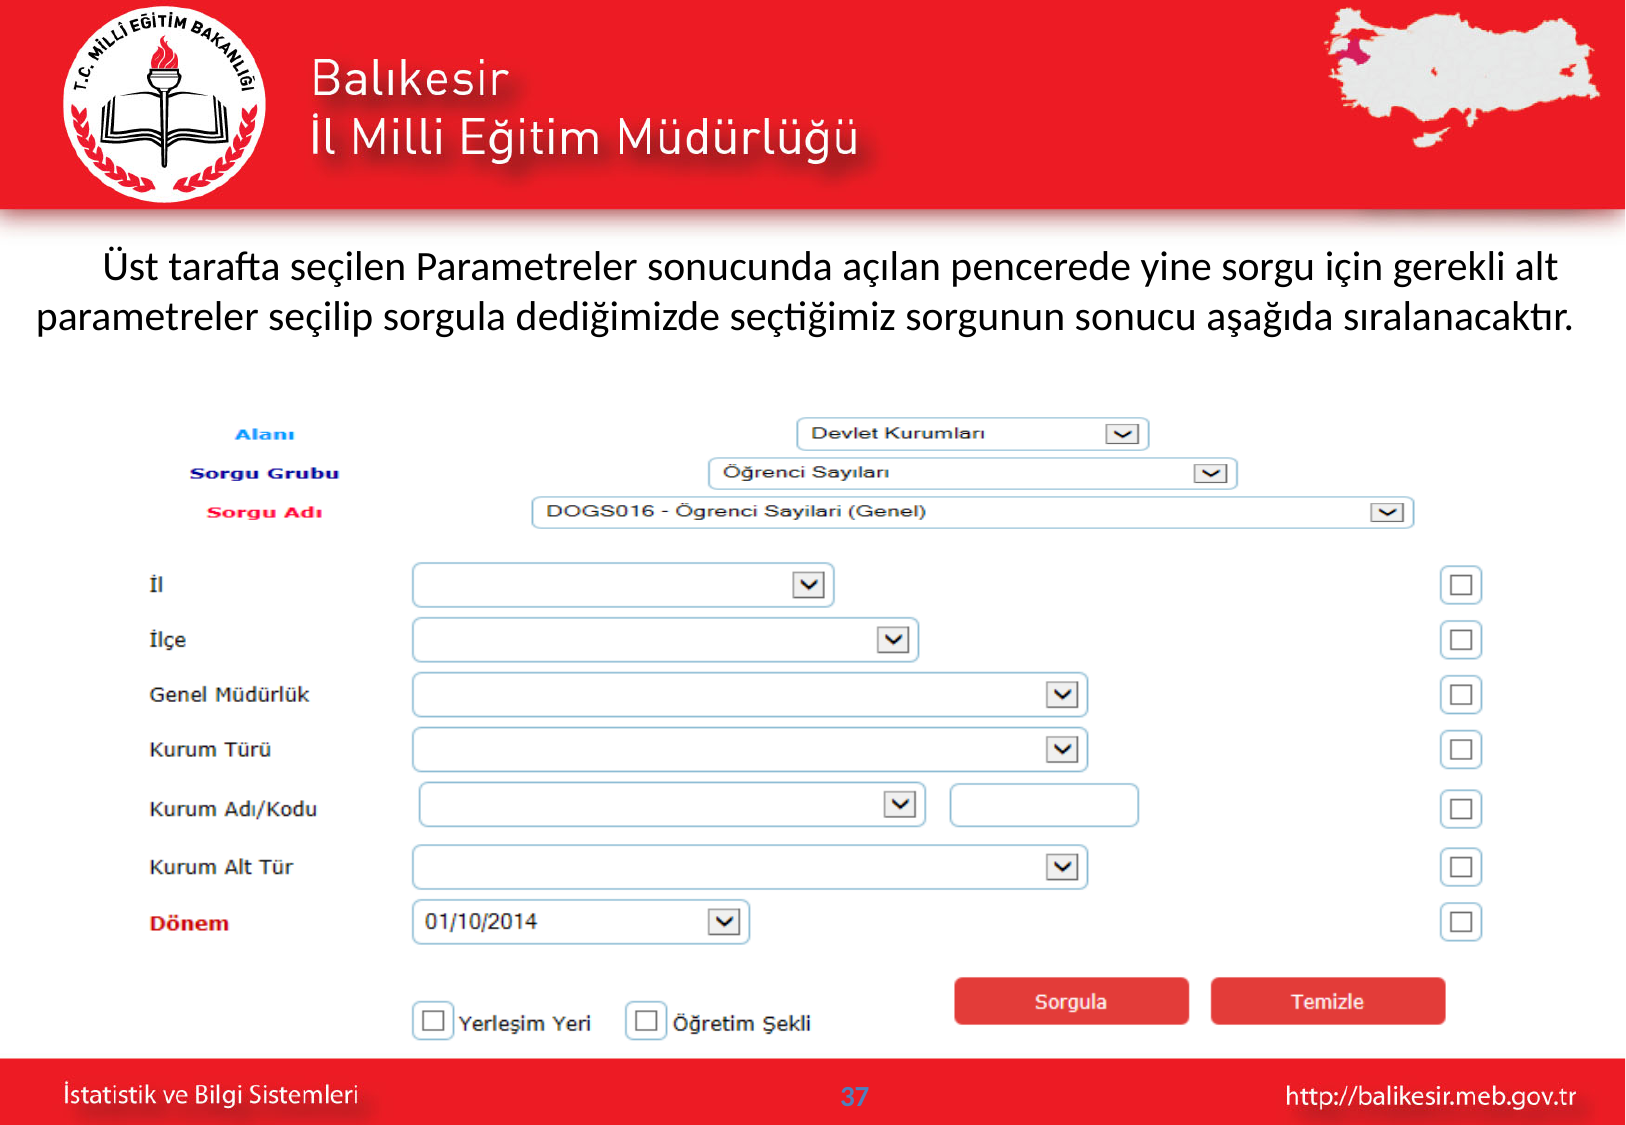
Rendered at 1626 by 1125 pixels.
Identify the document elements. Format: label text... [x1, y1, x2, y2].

text_box Üst tarafta seçilen Parametreler sonucunda açılan pencerede yine sorgu için gerekli alt parametreler seçilip sorgula dediğimizde seçtiğimiz sorgunun sonucu aşağıda sıralanacaktır. [21, 231, 1604, 347]
picture [0, 0, 1626, 1125]
